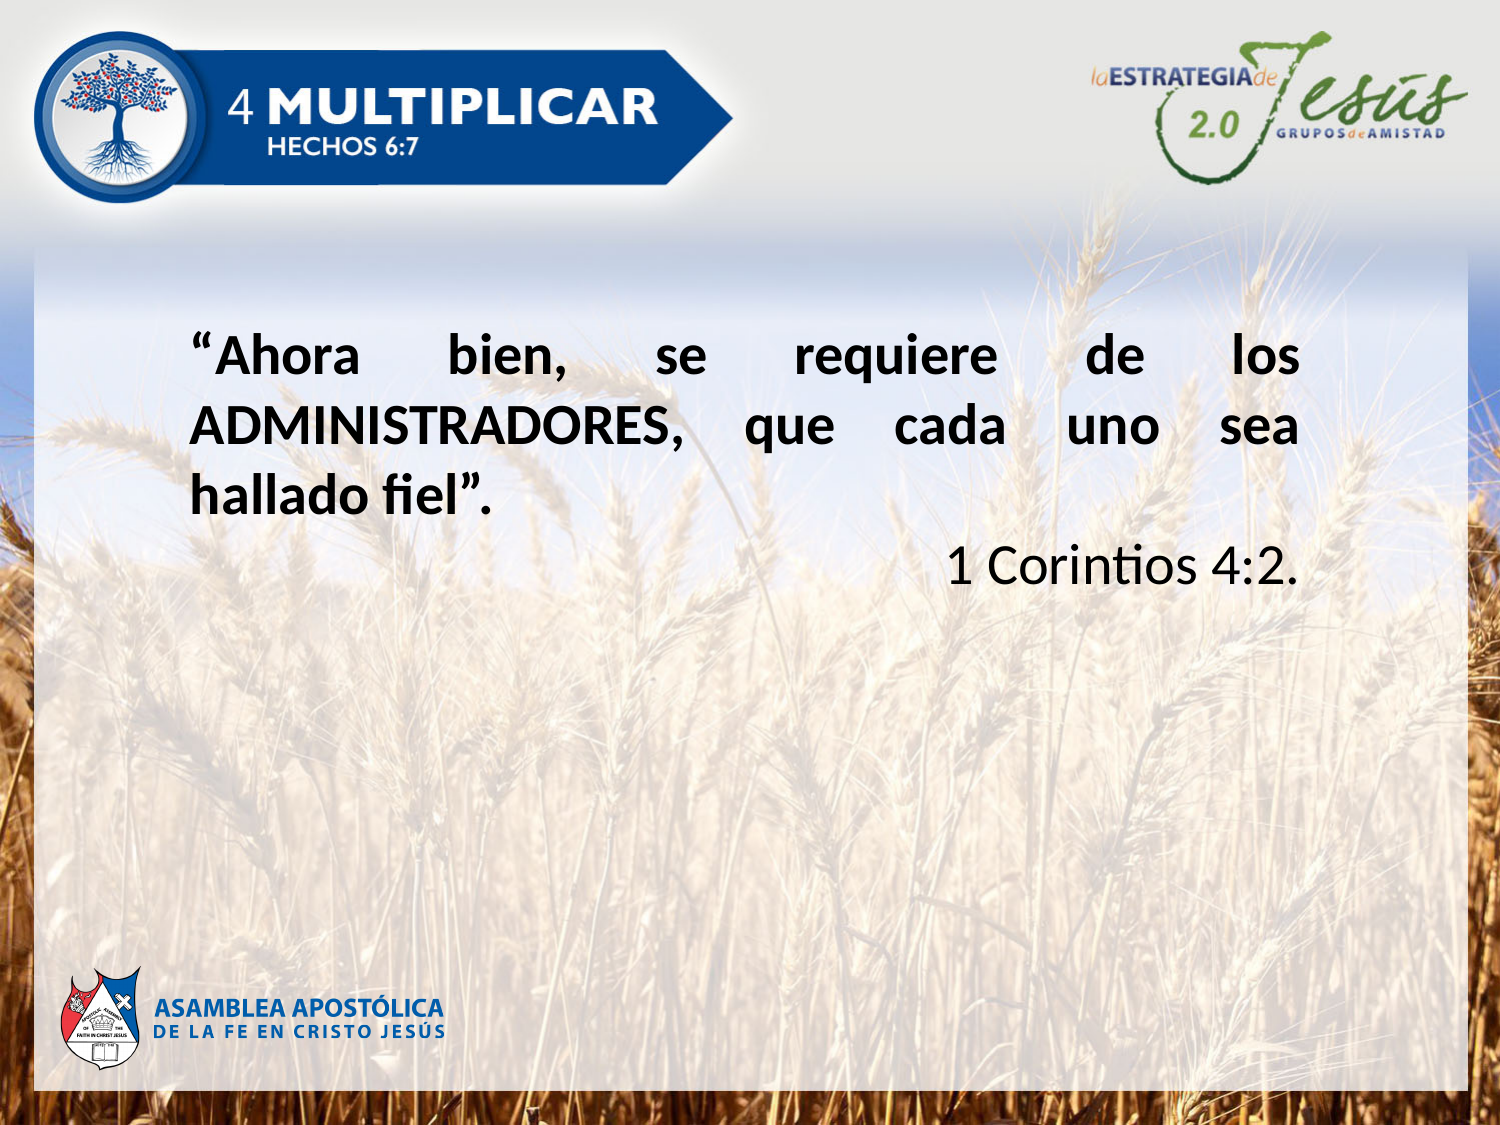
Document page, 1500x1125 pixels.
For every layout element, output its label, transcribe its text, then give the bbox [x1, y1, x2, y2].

text_box “Ahora bien, se requiere de los ADMINISTRADORES, que cada uno sea hallado fiel”. 1 Corintios 4:2. [175, 308, 1316, 604]
picture [0, 0, 1500, 1125]
